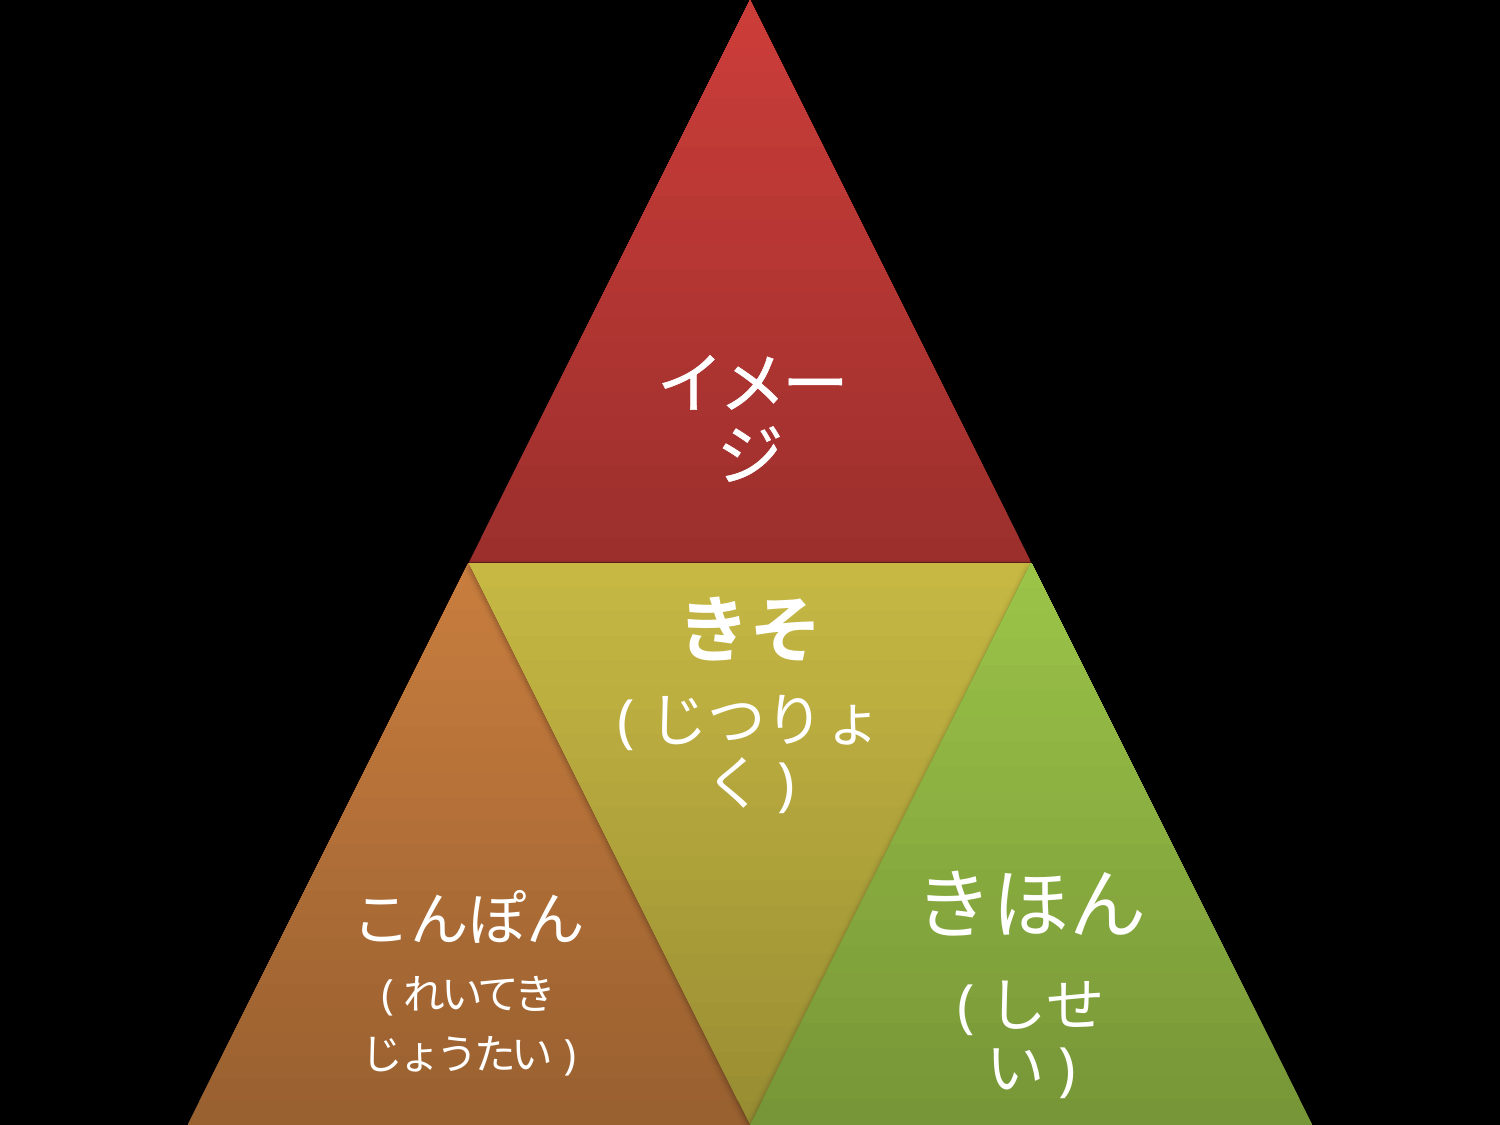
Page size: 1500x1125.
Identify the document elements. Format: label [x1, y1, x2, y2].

text_box [0, 0, 1500, 1125]
